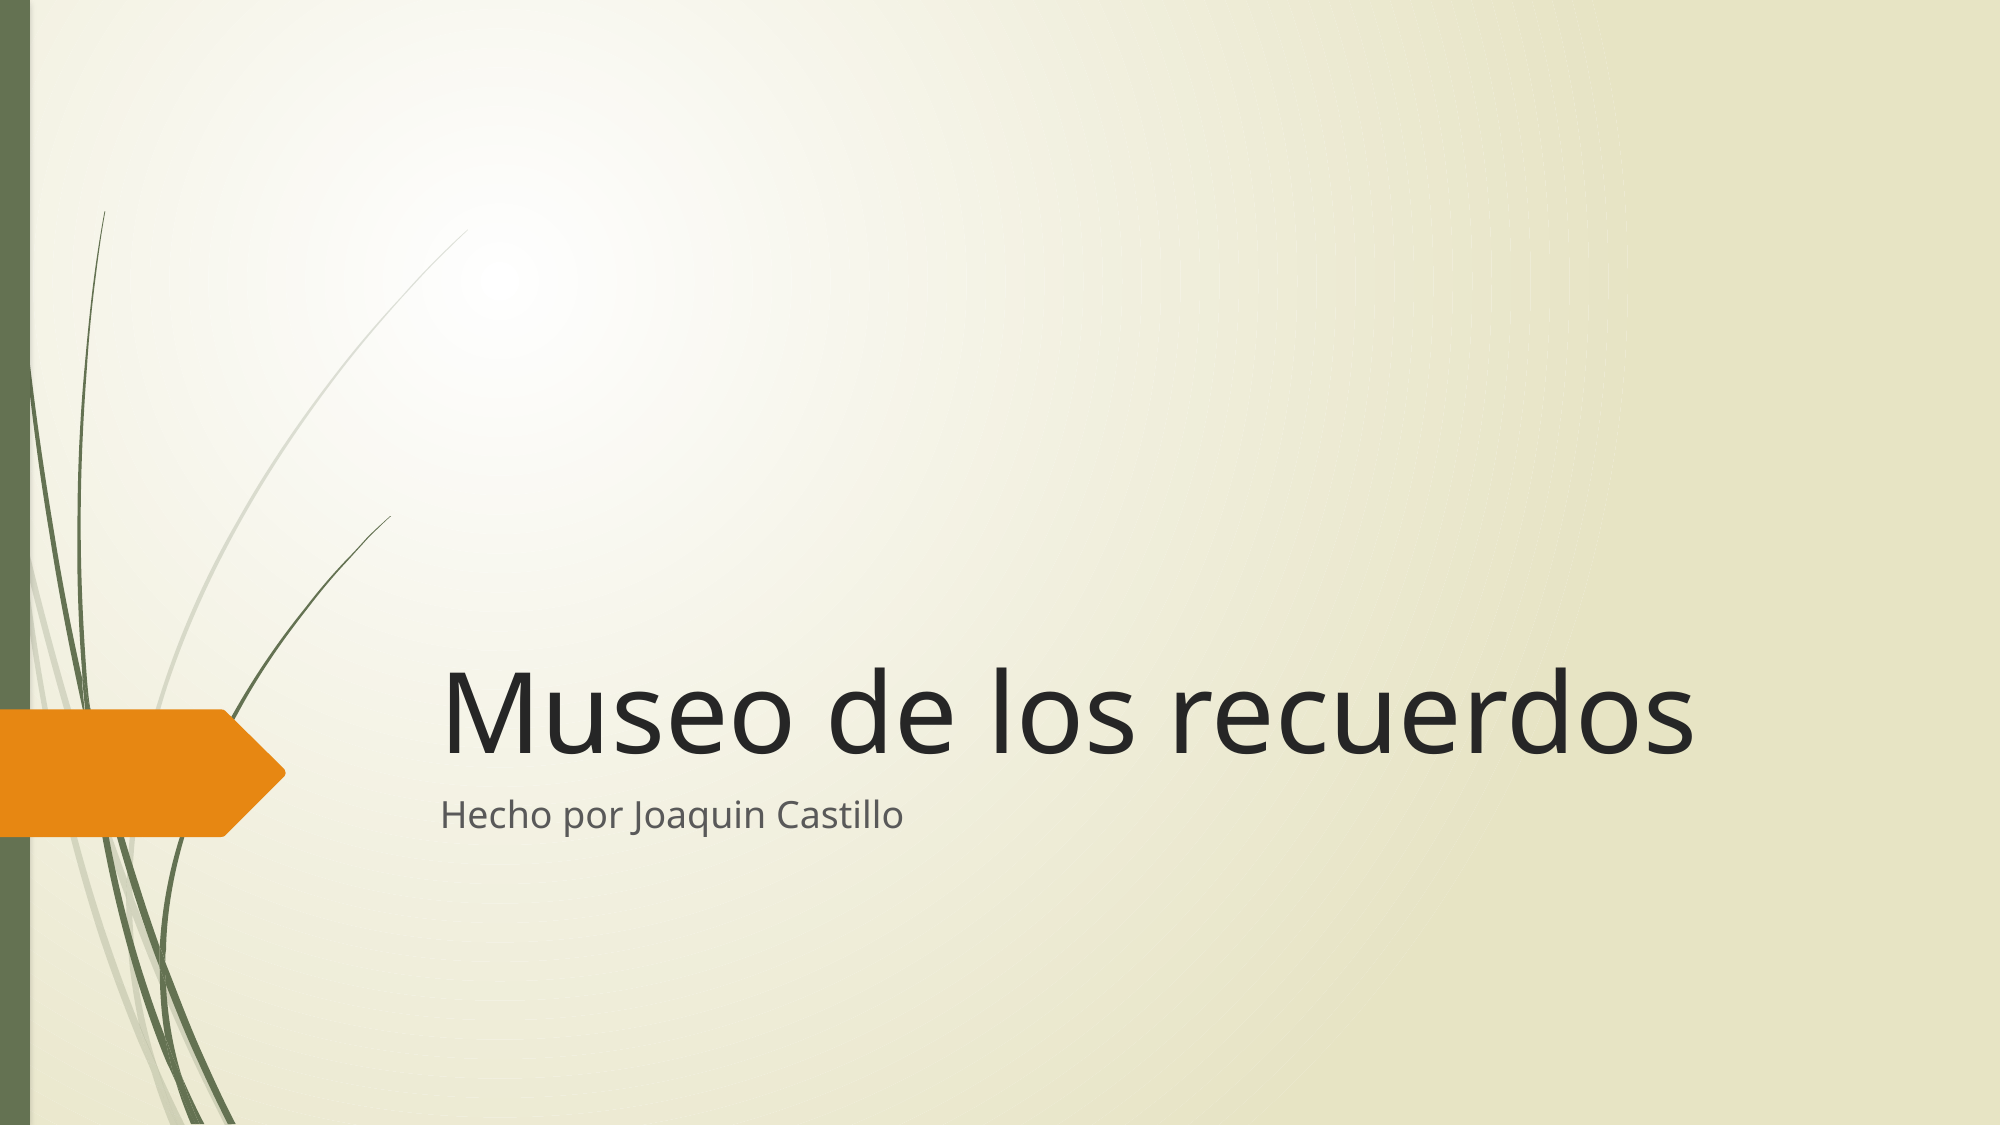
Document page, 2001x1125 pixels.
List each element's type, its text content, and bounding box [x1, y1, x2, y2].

title Museo de los recuerdos [424, 412, 1888, 783]
subtitle Hecho por Joaquin Castillo [424, 783, 1888, 969]
